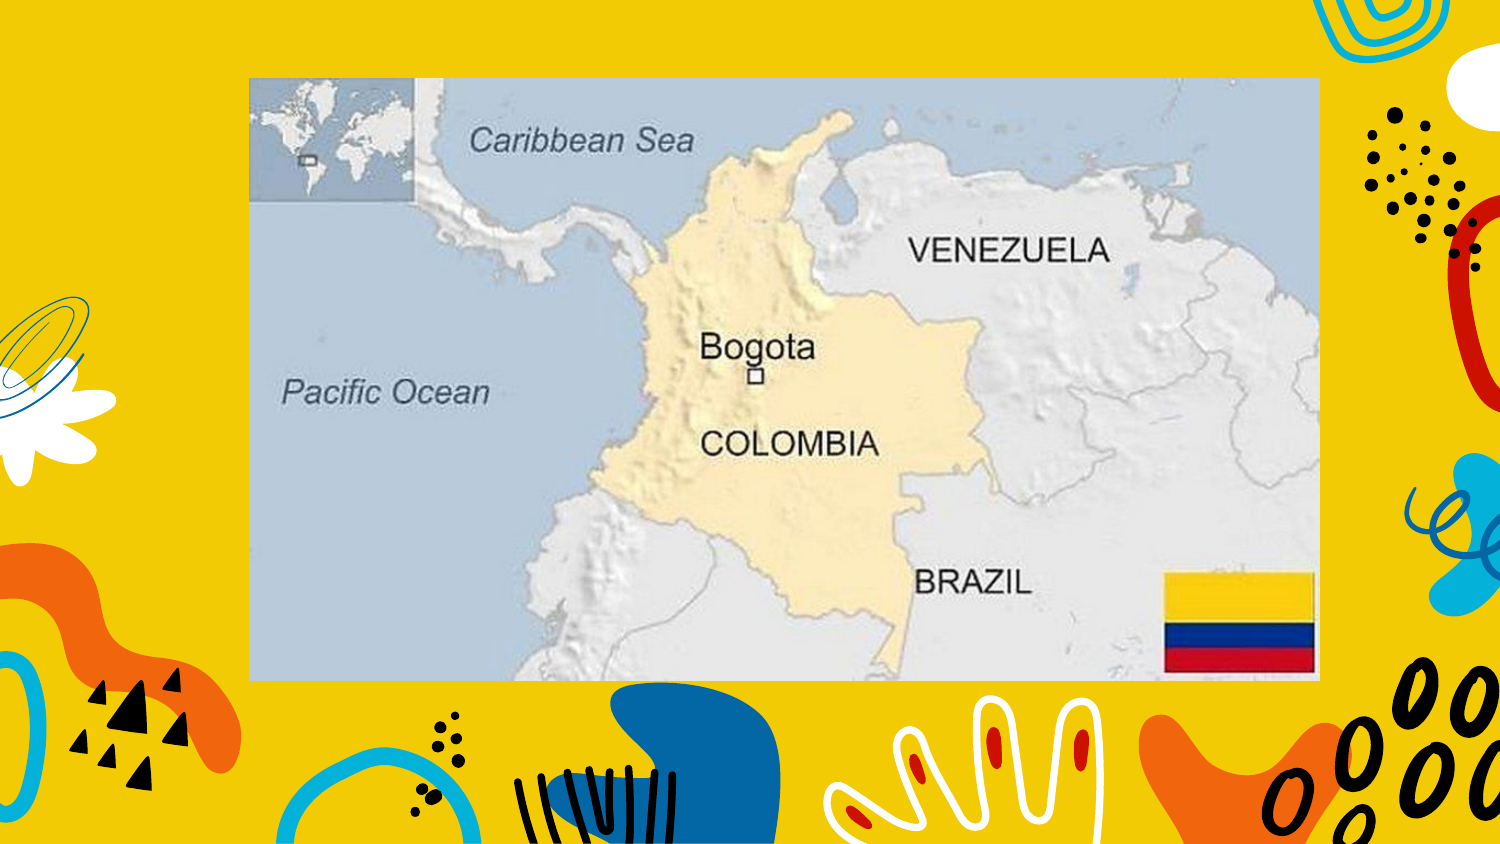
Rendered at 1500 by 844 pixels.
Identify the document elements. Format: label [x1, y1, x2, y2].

picture [249, 78, 1320, 681]
